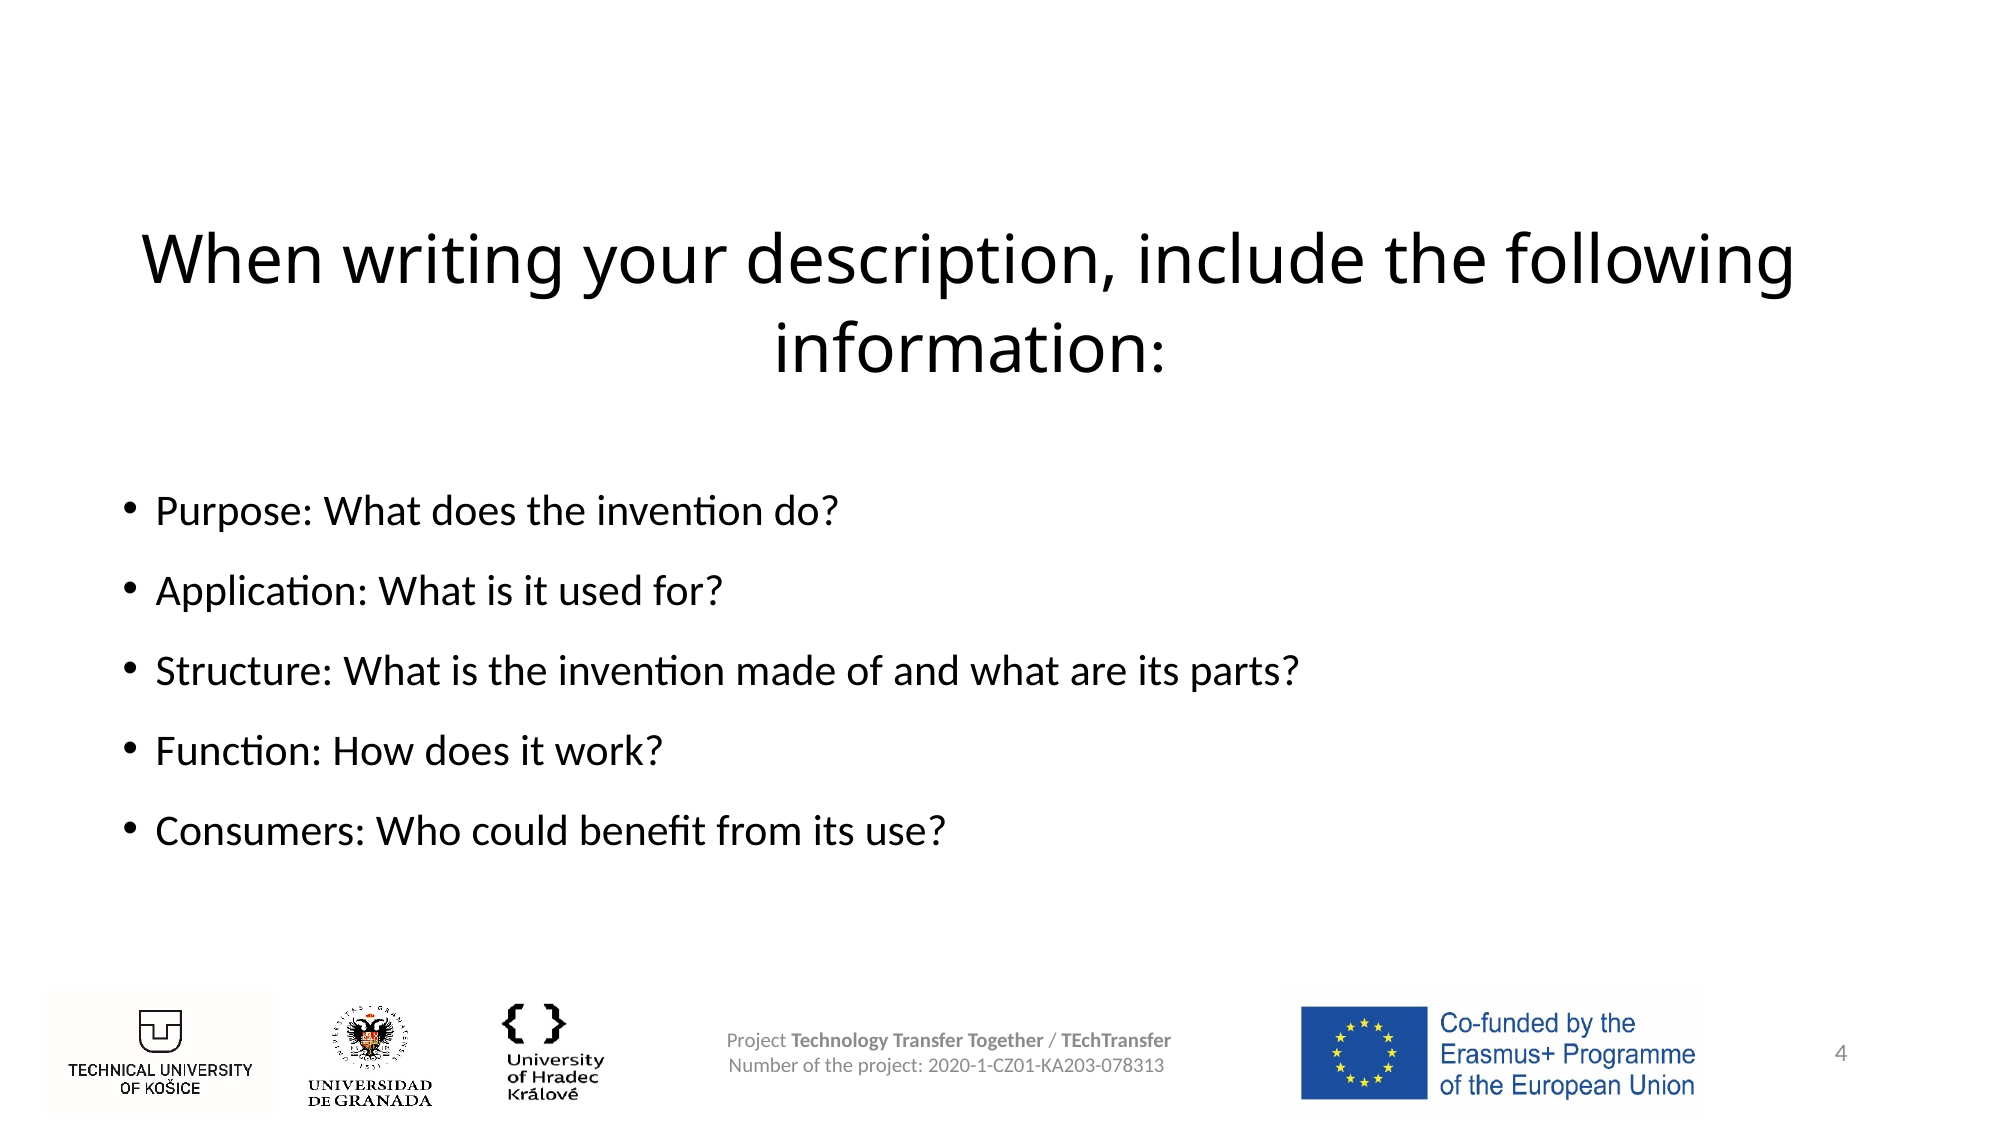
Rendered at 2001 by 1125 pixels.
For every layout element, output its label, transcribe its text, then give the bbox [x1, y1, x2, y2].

footer Project Technology Transfer Together / TEchTransfer Number of the project: 2020-1-CZ01-KA203-078313 [662, 1022, 1236, 1082]
picture [480, 987, 625, 1116]
picture [1280, 987, 1706, 1116]
picture [45, 987, 275, 1116]
list When writing your description, include the following information: Purpose: What does the invention do? Application: What is it used for? Structure: What is the invention made of and what are its parts? Function: How does it work? Consumers: Who could benefit from its use? [107, 200, 1833, 869]
picture [294, 987, 444, 1116]
slide_number 4 [1729, 1021, 1863, 1082]
